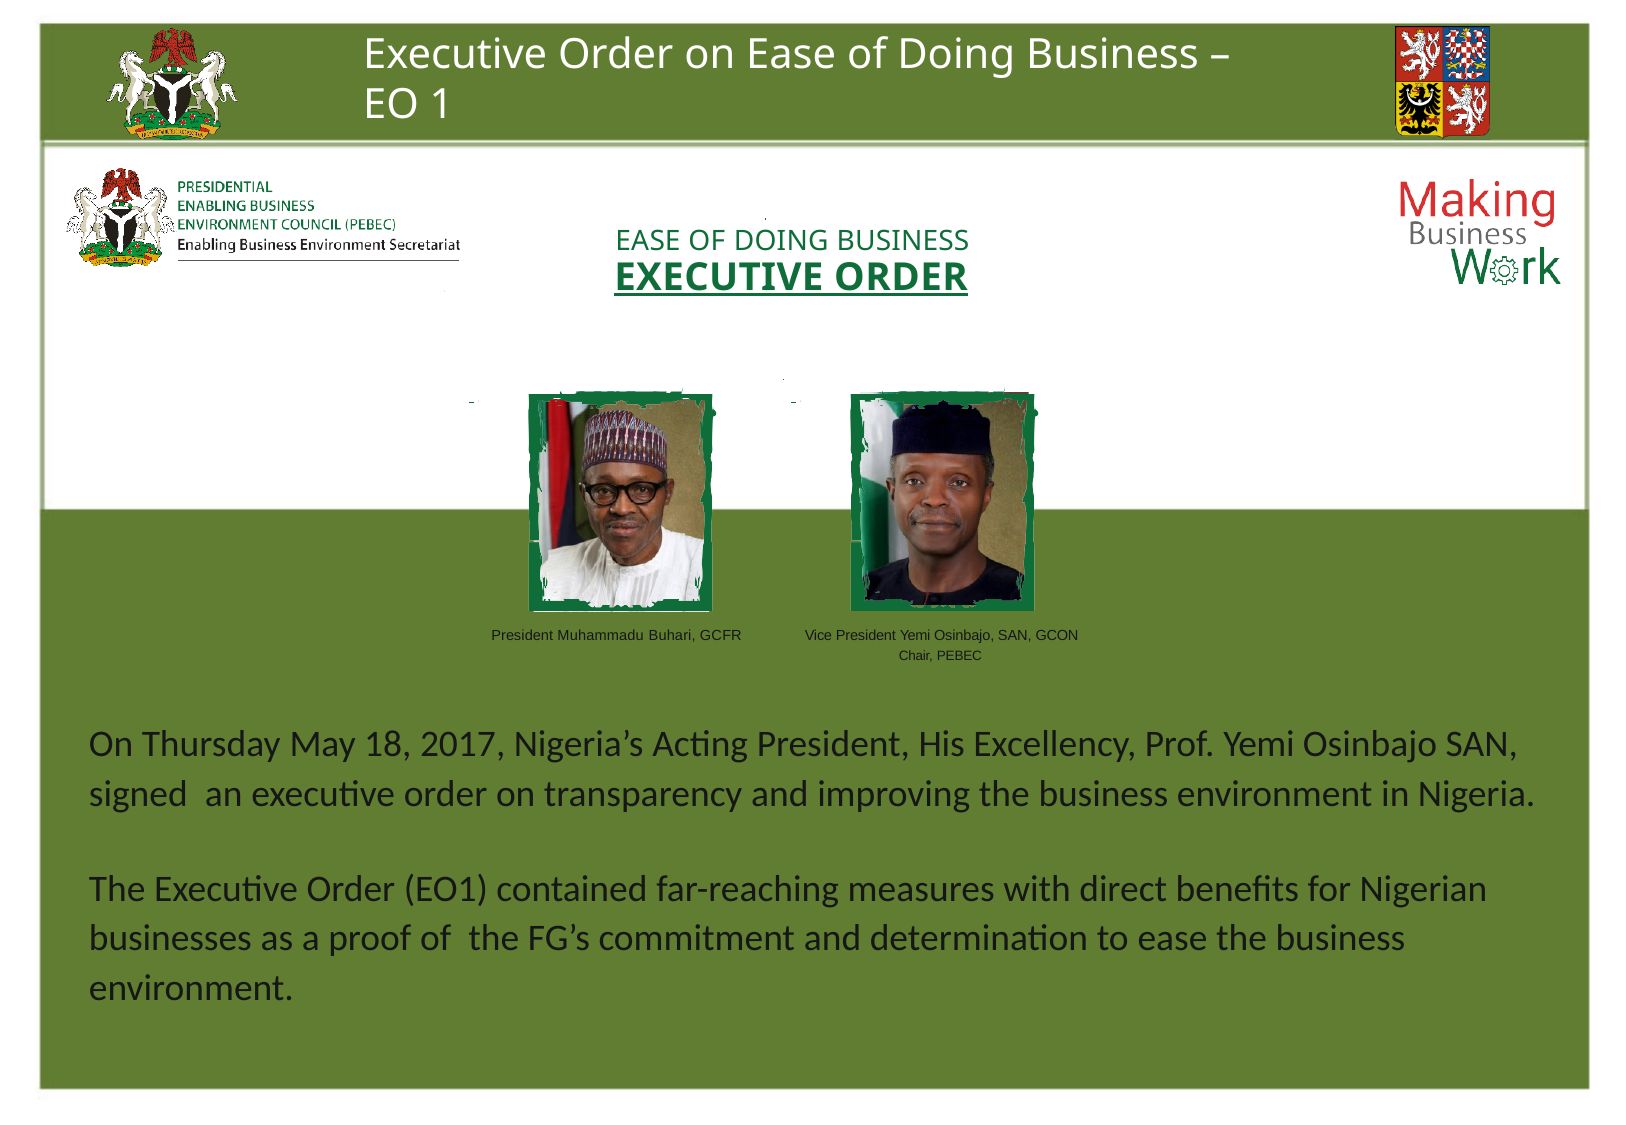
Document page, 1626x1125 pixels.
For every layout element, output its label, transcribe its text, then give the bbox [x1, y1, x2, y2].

text_box [1400, 179, 1561, 285]
text_box EASE OF DOING BUSINESS EXECUTIVE ORDER [612, 226, 1036, 298]
text_box [528, 387, 717, 611]
text_box [178, 181, 395, 231]
text_box [64, 168, 177, 267]
text_box President Muhammadu Buhari, GCFR [489, 625, 748, 644]
text_box [178, 238, 460, 253]
text_box On Thursday May 18, 2017, Nigeria’s Acting President, His Excellency, Prof. Yemi Osinbajo SAN, signed an executive order on transparency and improving the business environment in Nigeria. The Executive Order (EO1) contained far-reaching measures with direct beneﬁts for Nigerian businesses as a proof of the FG’s commitment and determination to ease the business environment. [86, 714, 1561, 1008]
text_box Executive Order on Ease of Doing Business – EO 1 [348, 19, 1270, 134]
picture [0, 0, 1626, 1125]
text_box [850, 387, 1039, 611]
text_box Vice President Yemi Osinbajo, SAN, GCON Chair, PEBEC [800, 626, 1084, 664]
